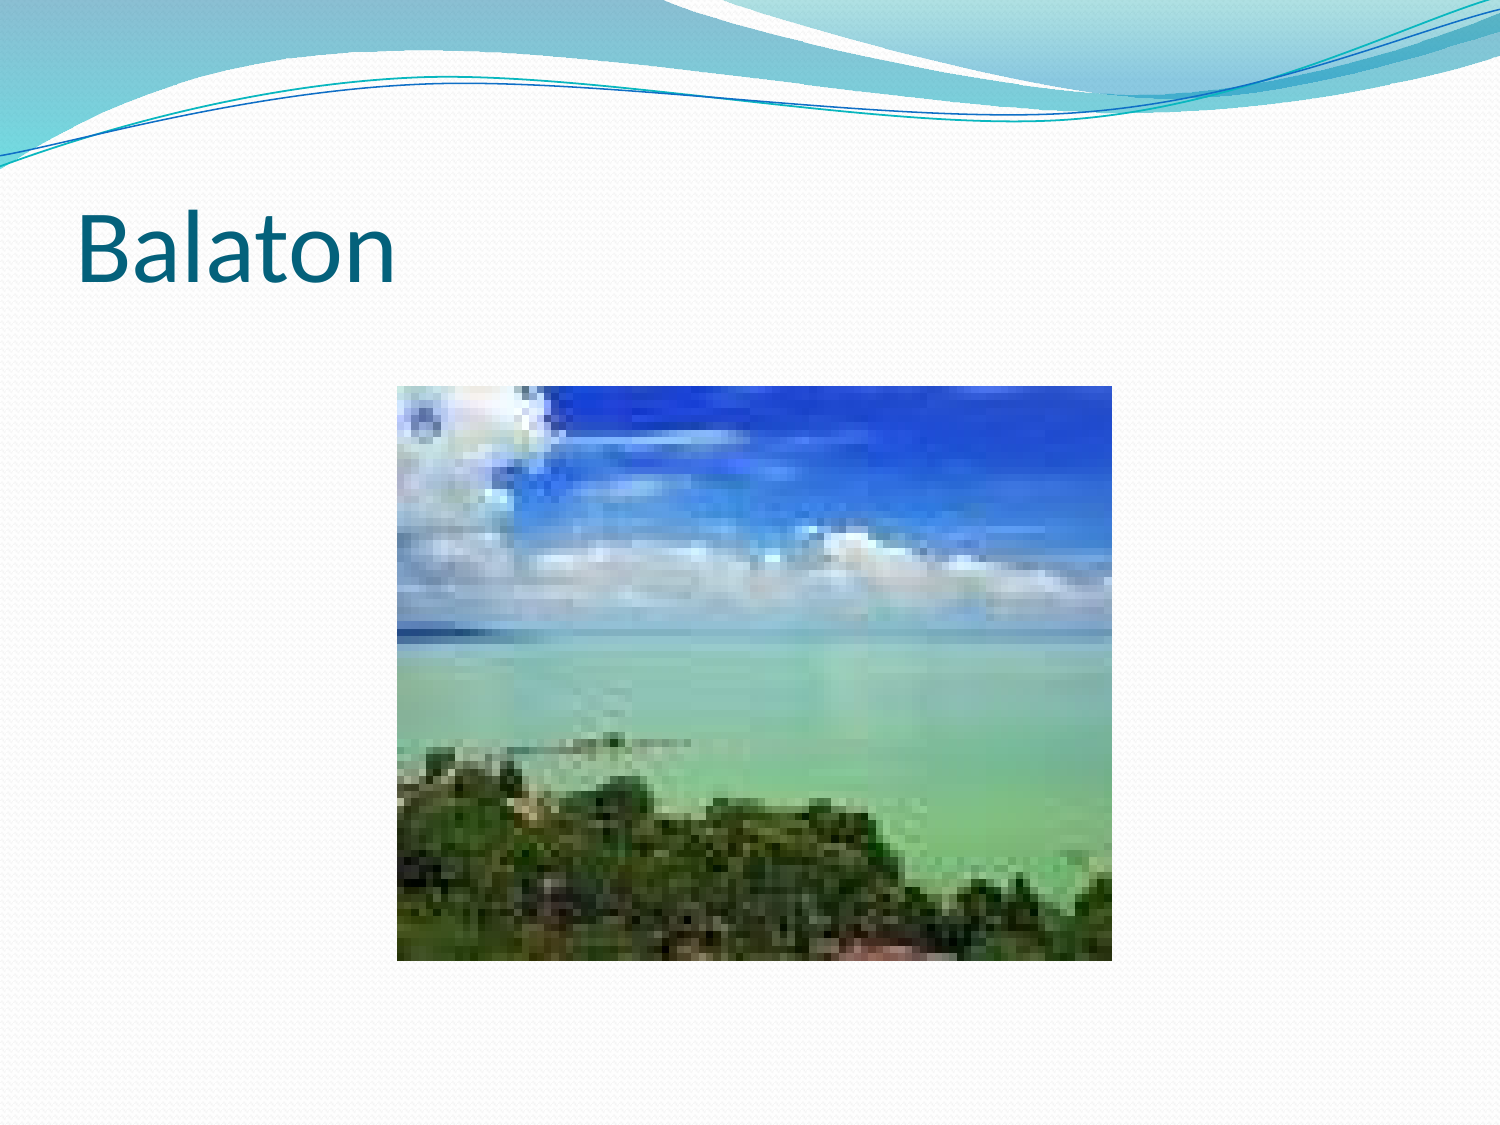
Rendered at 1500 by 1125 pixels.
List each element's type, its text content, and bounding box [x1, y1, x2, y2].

title Balaton [75, 115, 1425, 303]
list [397, 386, 1112, 962]
